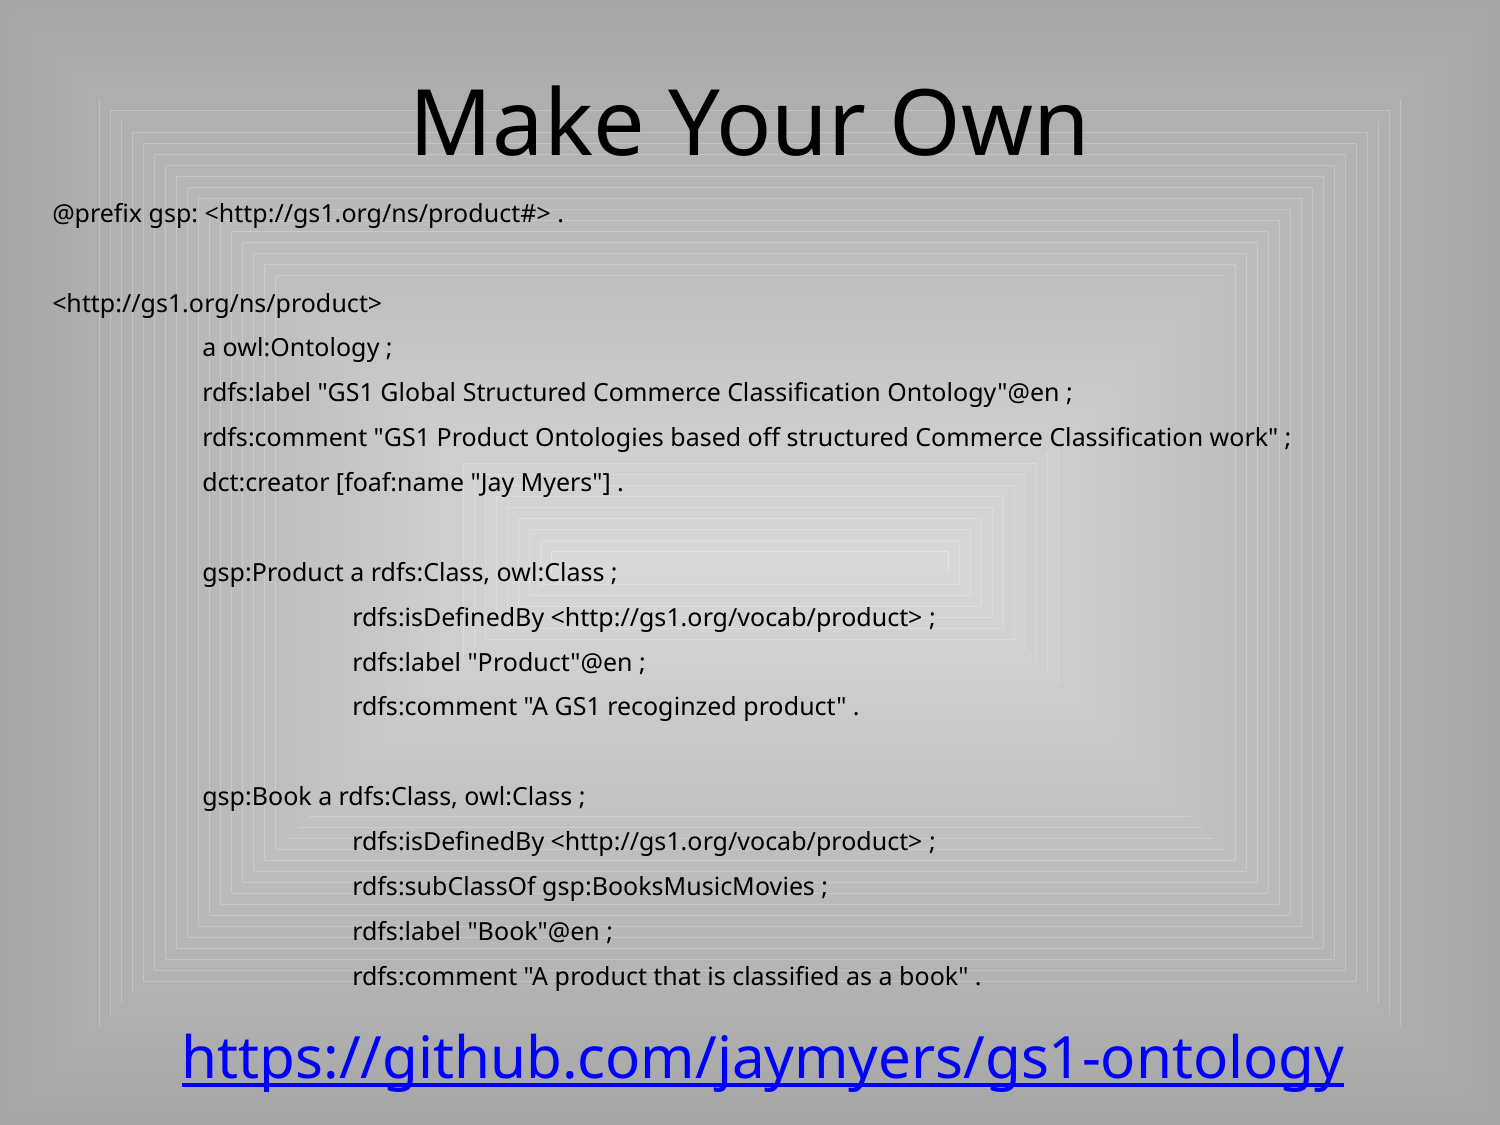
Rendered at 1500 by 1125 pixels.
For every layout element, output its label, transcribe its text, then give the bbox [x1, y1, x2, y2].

title Make Your Own [37, 24, 1463, 174]
text_box @prefix gsp: <http://gs1.org/ns/product#> . <http://gs1.org/ns/product> a owl:Ontology ; rdfs:label "GS1 Global Structured Commerce Classification Ontology"@en ; rdfs:comment "GS1 Product Ontologies based off structured Commerce Classification work" ; dct:creator [foaf:name "Jay Myers"] . gsp:Product a rdfs:Class, owl:Class ; rdfs:isDefinedBy <http://gs1.org/vocab/product> ; rdfs:label "Product"@en ; rdfs:comment "A GS1 recoginzed product" . gsp:Book a rdfs:Class, owl:Class ; rdfs:isDefinedBy <http://gs1.org/vocab/product> ; rdfs:subClassOf gsp:BooksMusicMovies ; rdfs:label "Book"@en ; rdfs:comment "A product that is classified as a book" . [37, 174, 1463, 998]
text_box https://github.com/jaymyers/gs1-ontology [167, 1012, 1360, 1107]
